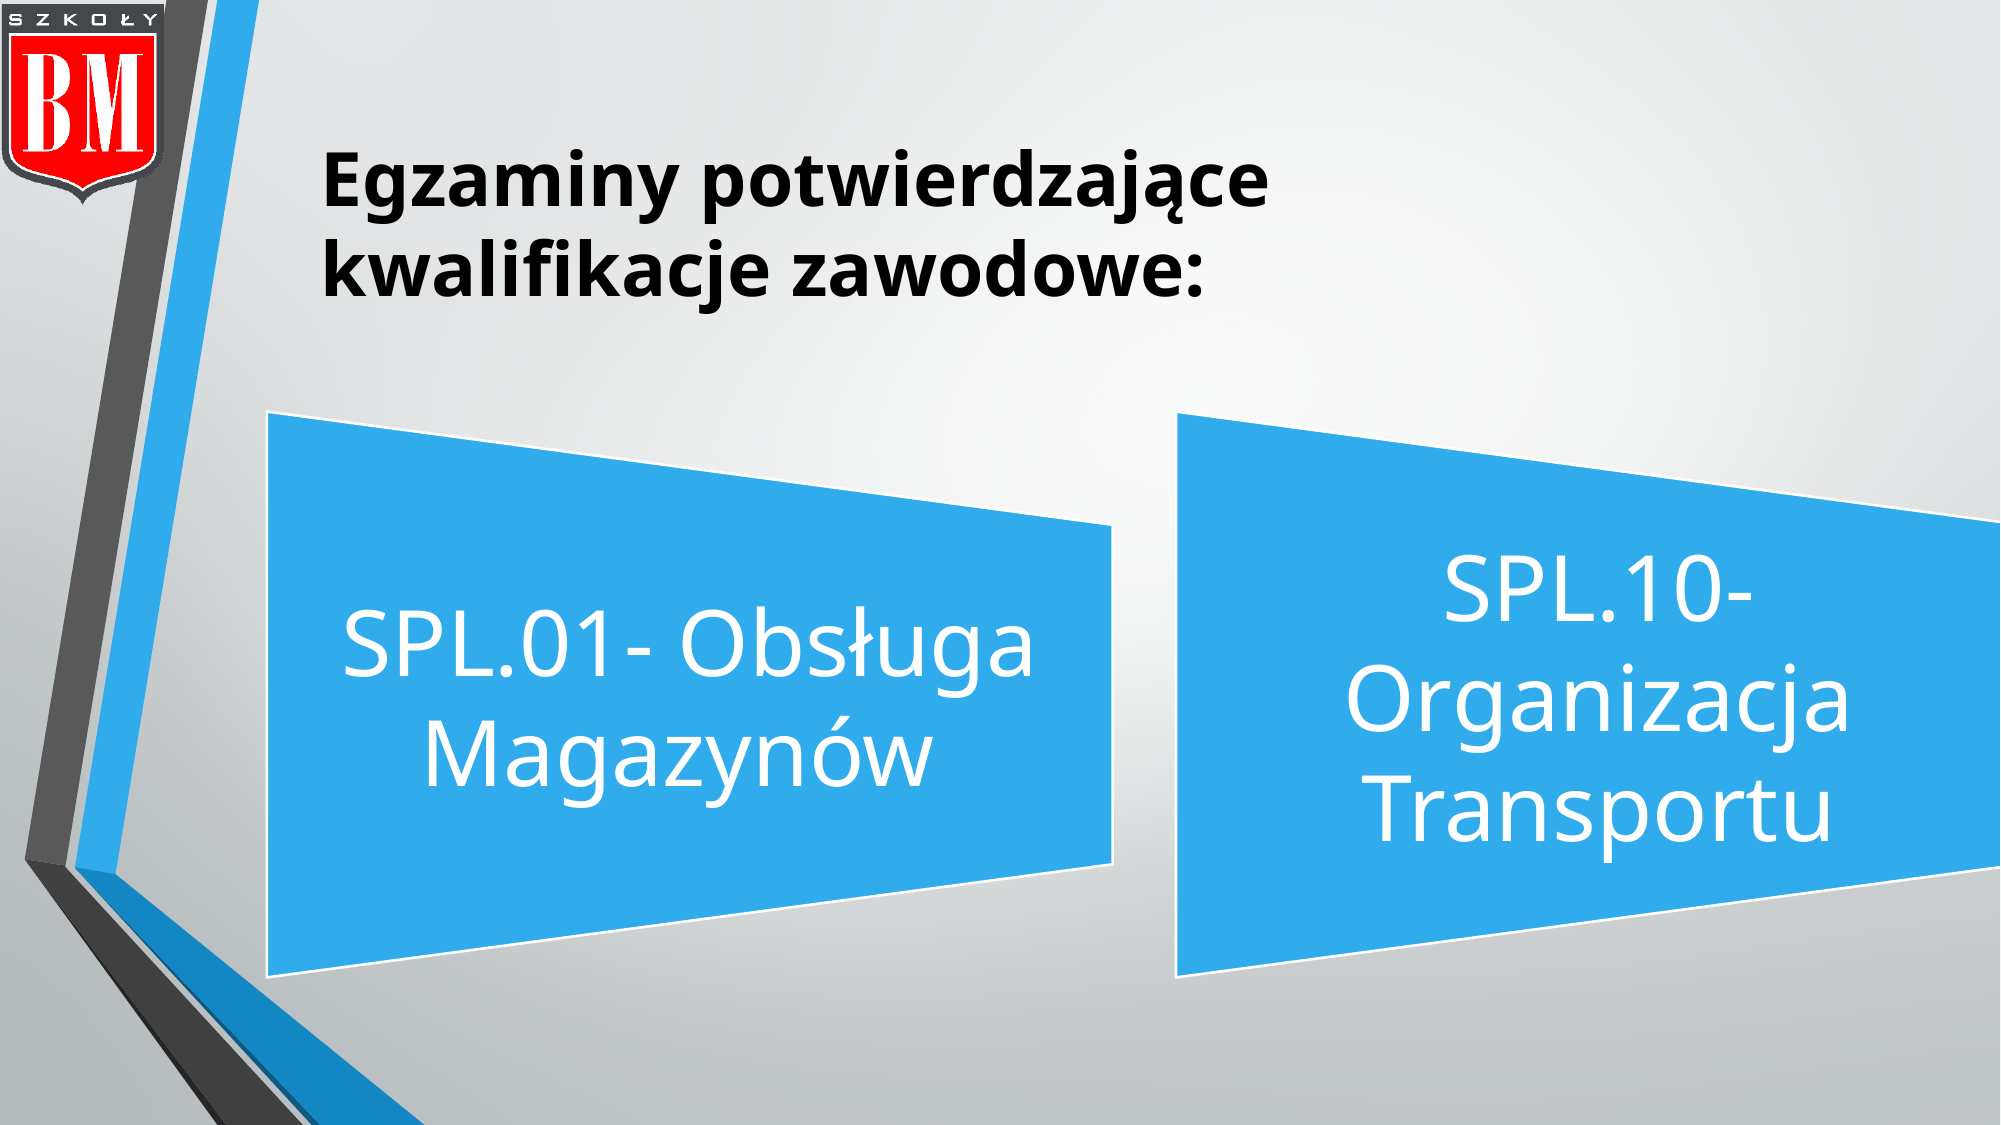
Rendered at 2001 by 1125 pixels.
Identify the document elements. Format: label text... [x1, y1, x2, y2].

picture [0, 1, 165, 206]
title [243, 123, 1943, 472]
text_box Egzaminy potwierdzające kwalifikacje zawodowe: [306, 123, 1511, 409]
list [265, 411, 2000, 978]
